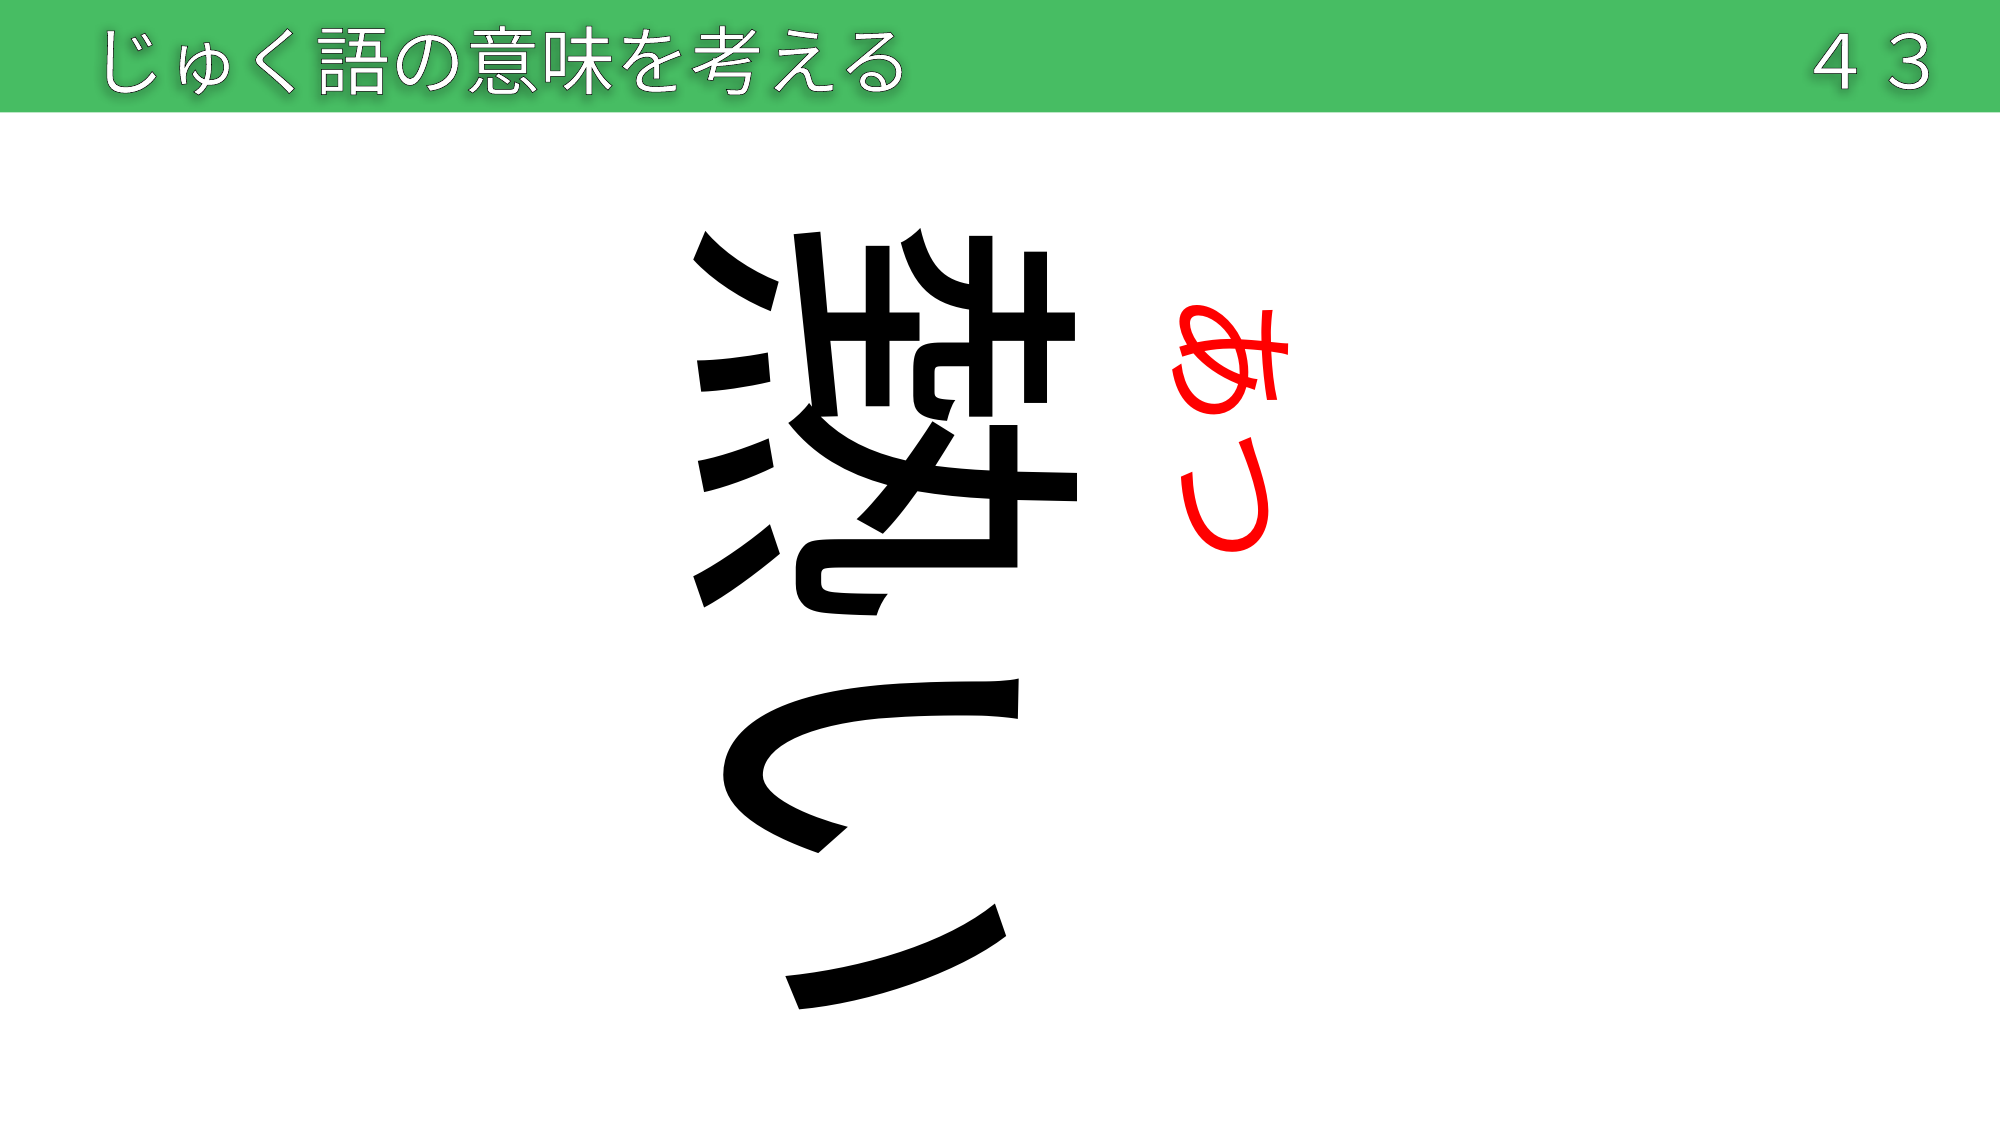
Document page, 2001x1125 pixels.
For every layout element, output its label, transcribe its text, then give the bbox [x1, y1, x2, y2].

text_box じゅく語の意味を考える [75, 6, 1083, 112]
text_box 熱い [616, 195, 1152, 1125]
text_box ４３ [1782, 6, 1963, 112]
text_box あつ [1152, 275, 1325, 569]
text_box [0, 0, 2000, 113]
